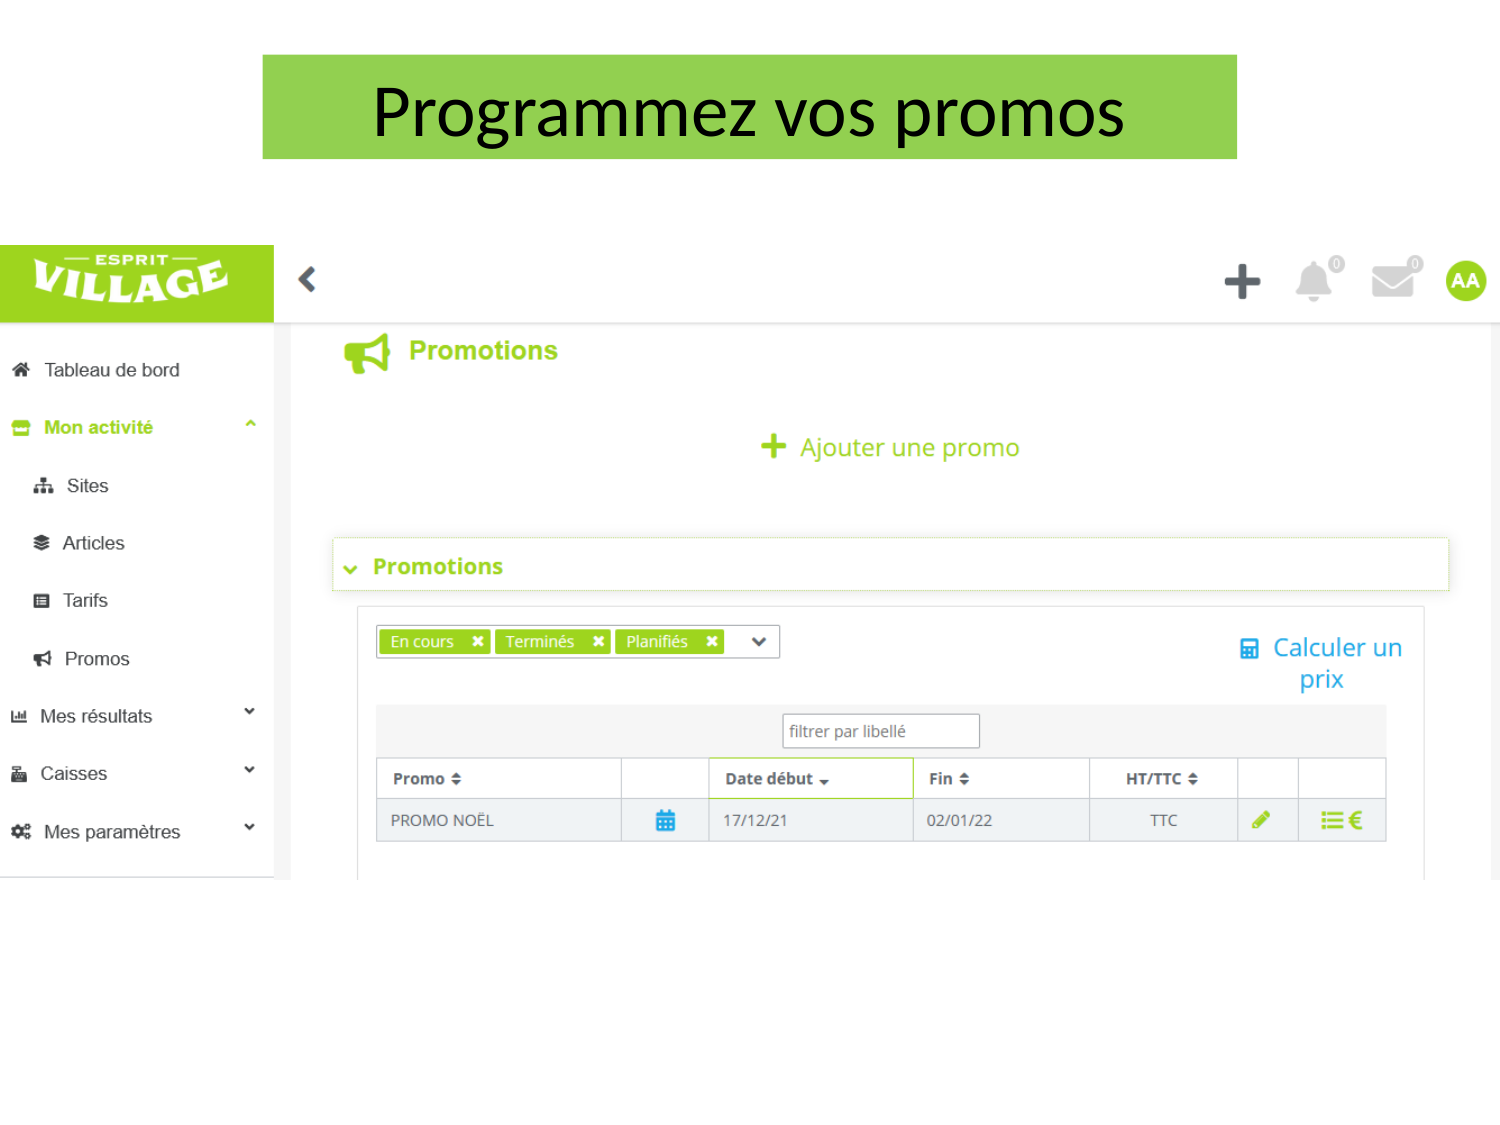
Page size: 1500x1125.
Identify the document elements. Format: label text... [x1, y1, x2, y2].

picture [0, 244, 1500, 880]
text_box Programmez vos promos [262, 54, 1238, 160]
